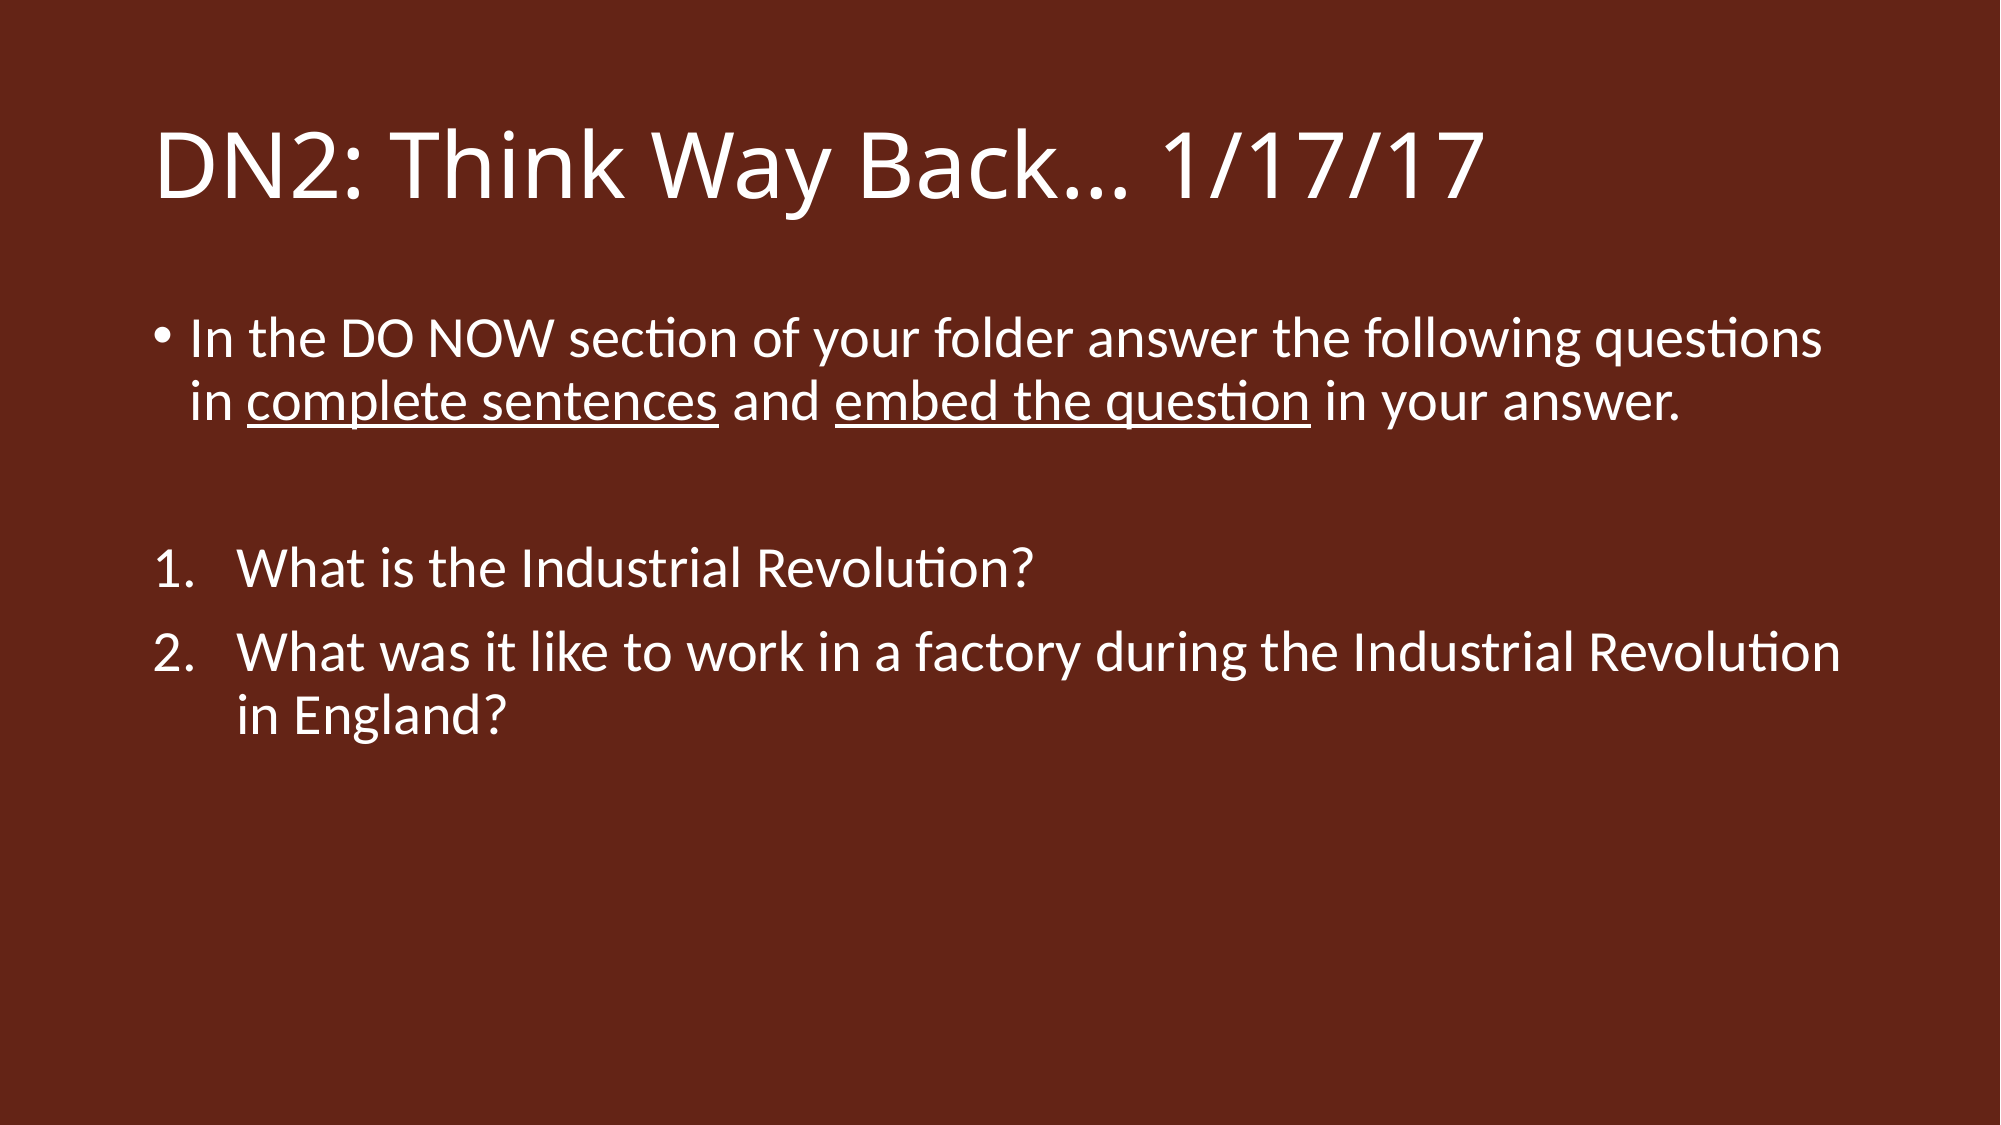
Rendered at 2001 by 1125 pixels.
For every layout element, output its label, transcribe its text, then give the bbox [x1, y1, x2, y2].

title DN2: Think Way Back… 1/17/17 [137, 59, 1863, 278]
list In the DO NOW section of your folder answer the following questions in complete sentences and embed the question in your answer. What is the Industrial Revolution? What was it like to work in a factory during the Industrial Revolution in England? [137, 299, 1863, 1014]
